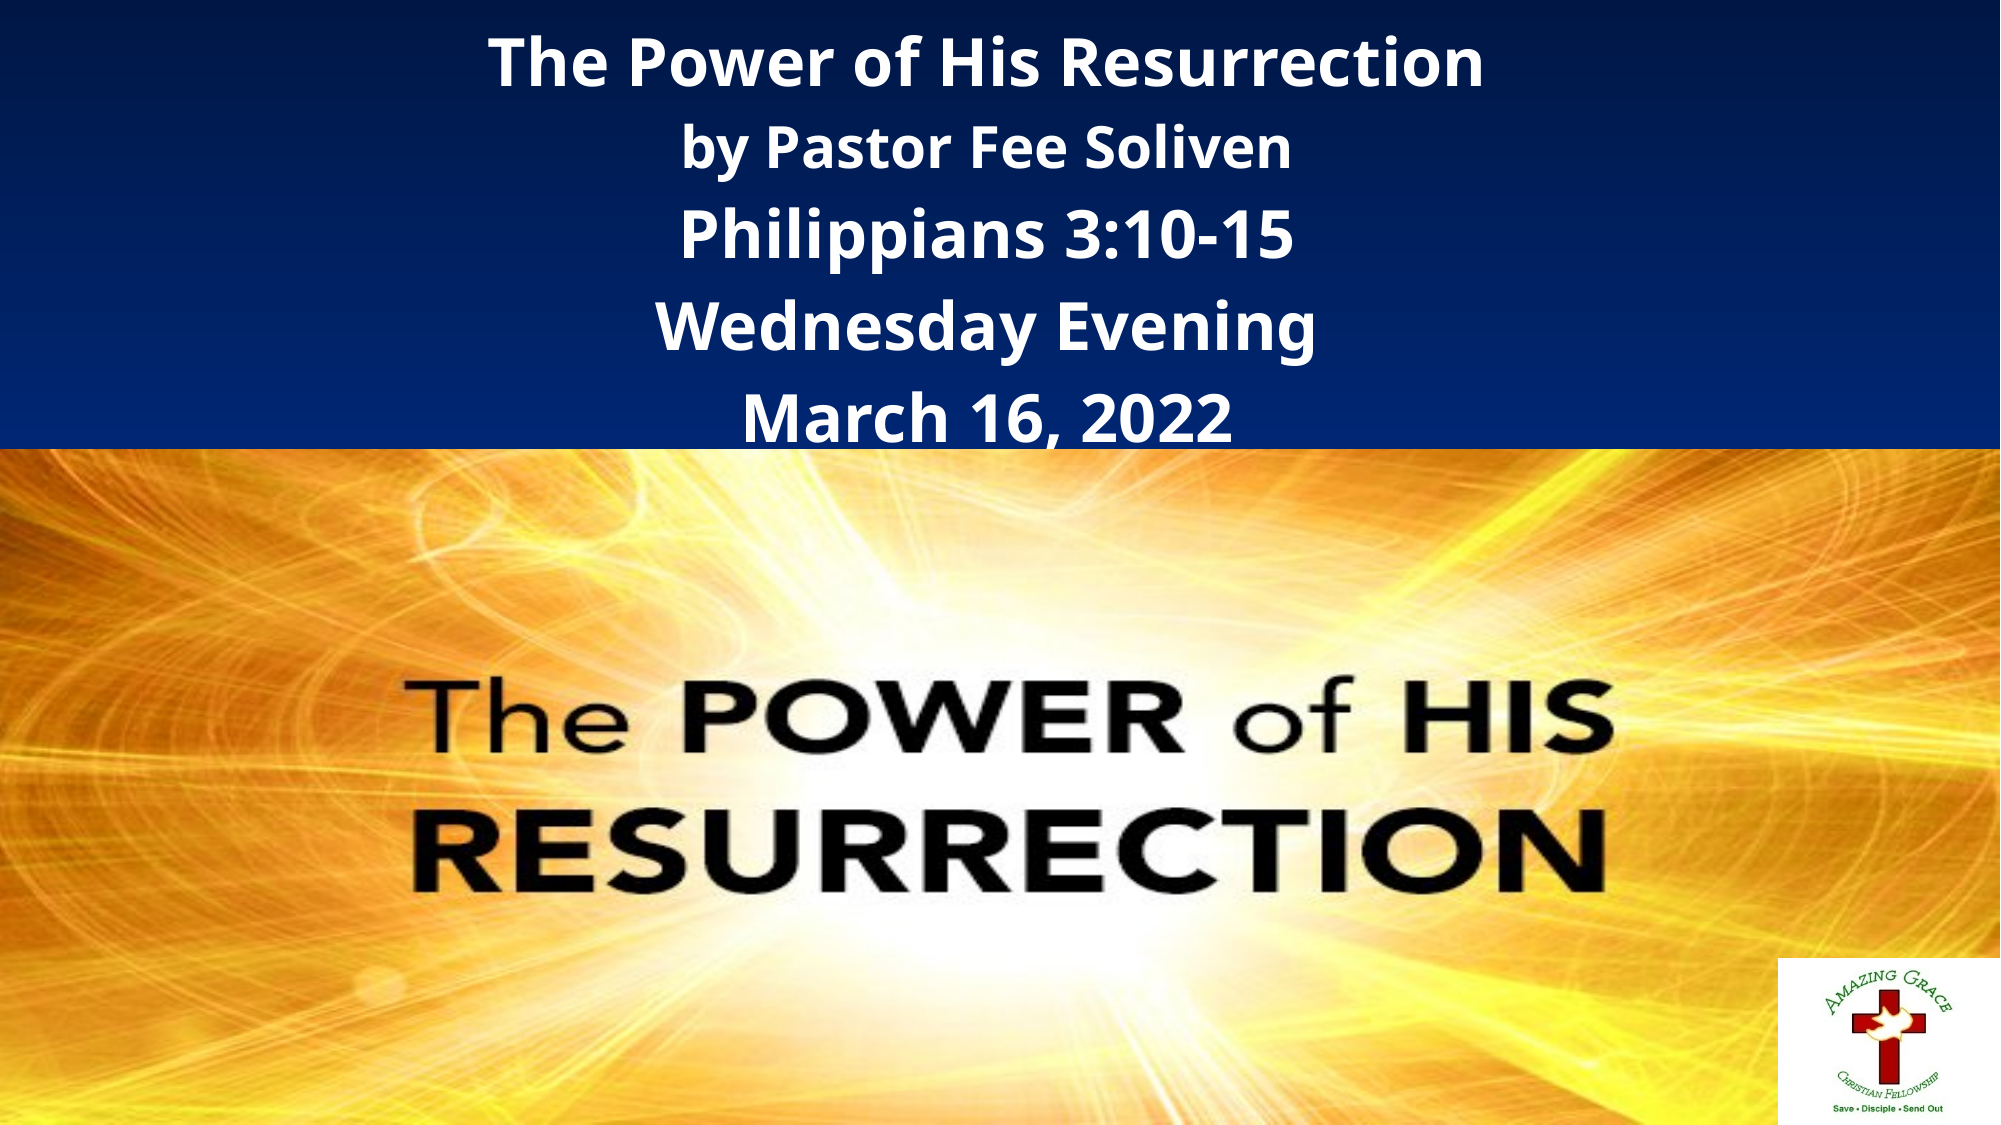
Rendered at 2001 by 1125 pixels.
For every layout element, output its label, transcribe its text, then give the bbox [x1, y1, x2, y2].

picture [0, 449, 2000, 1125]
text_box The Power of His Resurrection by Pastor Fee Soliven Philippians 3:10-15 Wednesday Evening March 16, 2022 [37, 0, 1938, 313]
